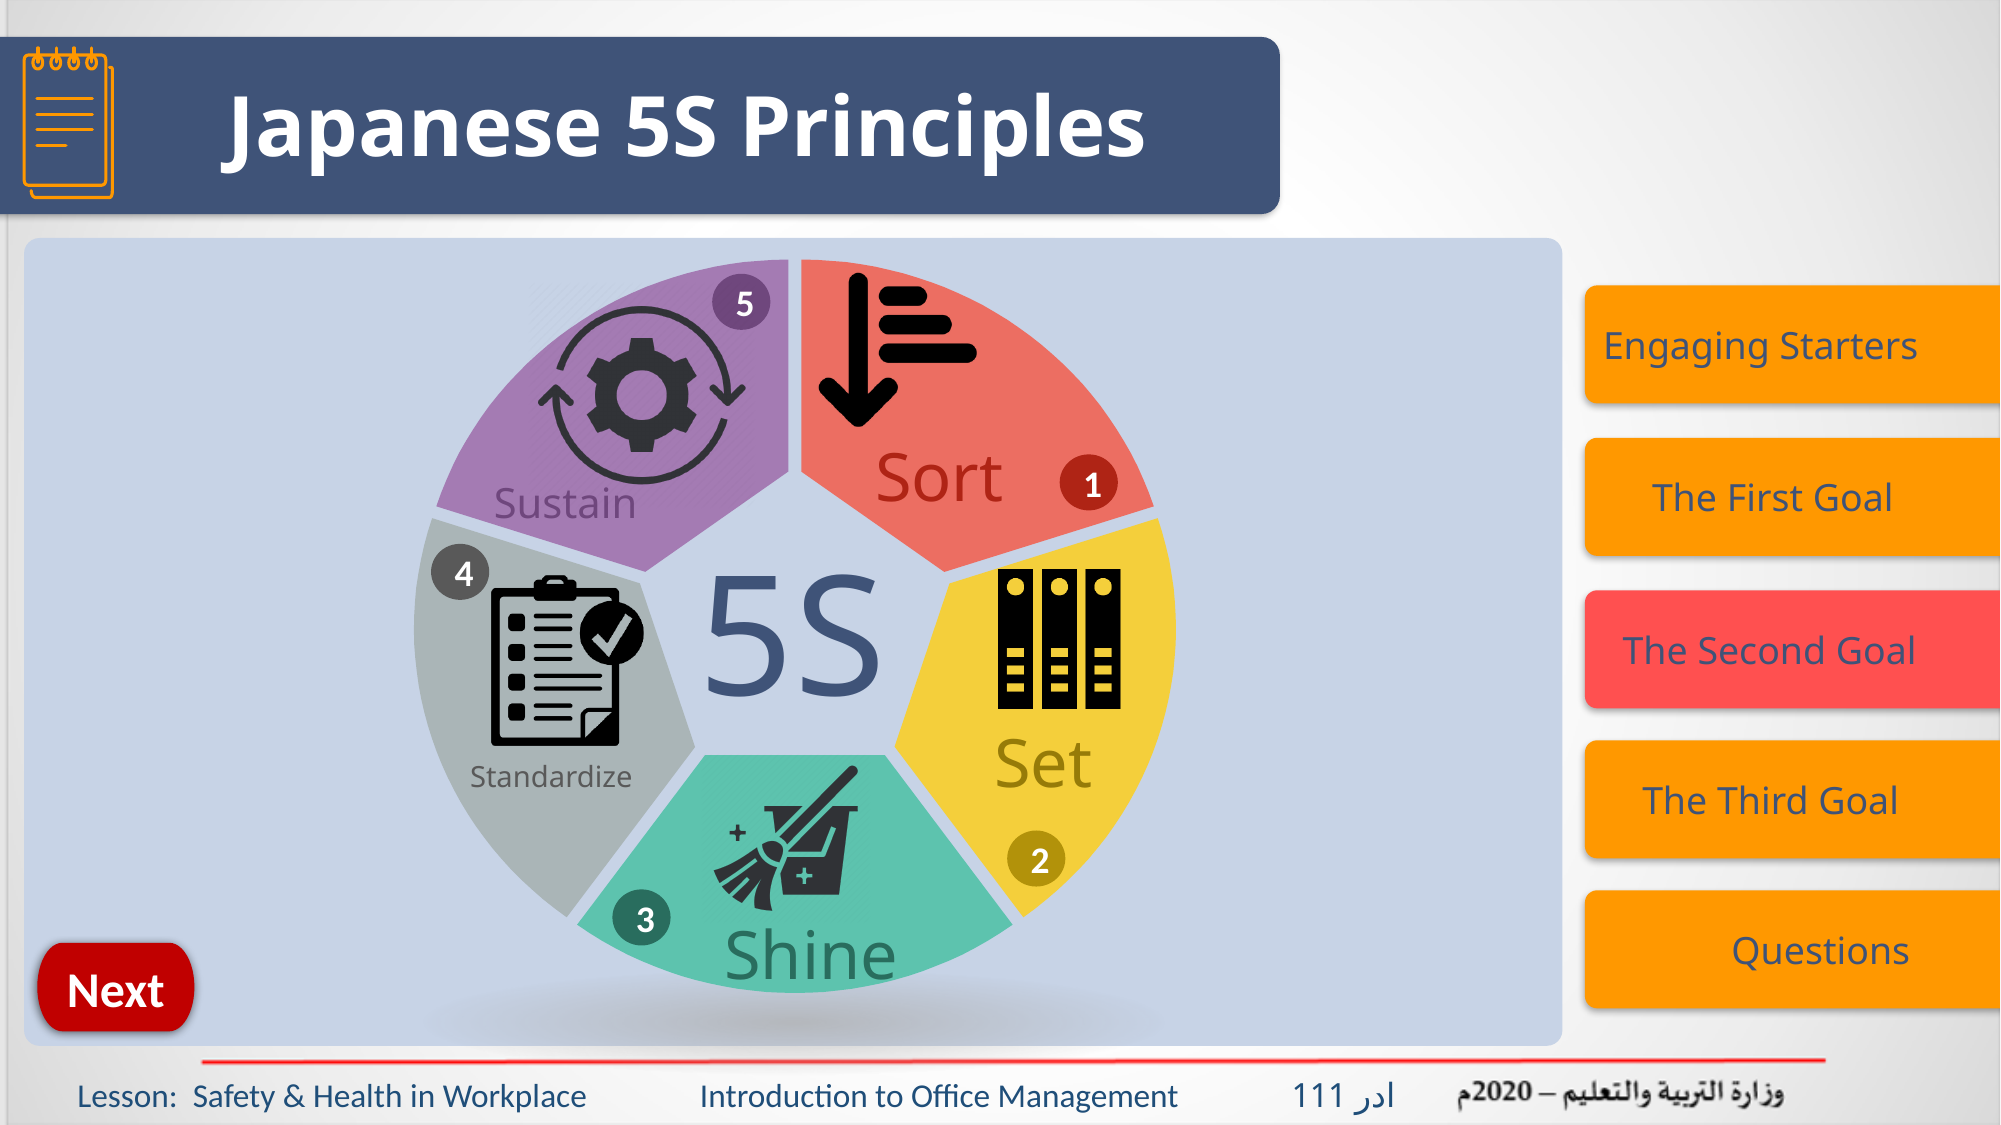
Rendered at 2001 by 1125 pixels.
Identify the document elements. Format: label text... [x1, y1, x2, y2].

text_box [527, 509, 735, 572]
text_box [23, 236, 1564, 1047]
text_box [577, 761, 709, 969]
text_box The Third Goal [1583, 739, 2000, 860]
text_box [413, 518, 696, 918]
text_box The Second Goal [1583, 589, 2000, 710]
text_box Engaging Starters [1583, 284, 2000, 405]
text_box 4 [431, 543, 490, 600]
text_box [418, 969, 1172, 1076]
text_box [901, 303, 1154, 572]
text_box 3 [612, 889, 671, 946]
text_box 5 [721, 273, 771, 327]
text_box [801, 259, 877, 513]
text_box 1 [1059, 454, 1118, 511]
text_box [871, 755, 1013, 968]
picture [0, 0, 2001, 1125]
text_box [0, 35, 1281, 216]
text_box Shine [709, 905, 931, 969]
title Japanese 5S Principles [134, 66, 1241, 193]
text_box Sort [860, 427, 1019, 523]
text_box 5S [683, 521, 901, 737]
text_box [662, 259, 789, 495]
text_box Questions [1583, 889, 2000, 1010]
text_box The First Goal [1583, 436, 2000, 557]
text_box Next [37, 942, 195, 1032]
text_box Sustain [478, 469, 664, 535]
text_box 2 [1007, 830, 1066, 887]
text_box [24, 47, 113, 198]
text_box Standardize [455, 750, 648, 801]
text_box [436, 363, 527, 520]
text_box Set [979, 713, 1125, 808]
text_box [894, 518, 1176, 918]
text_box Lesson: Safety & Health in Workplace Introduction to Office Management ادر 111 [62, 1067, 1471, 1122]
